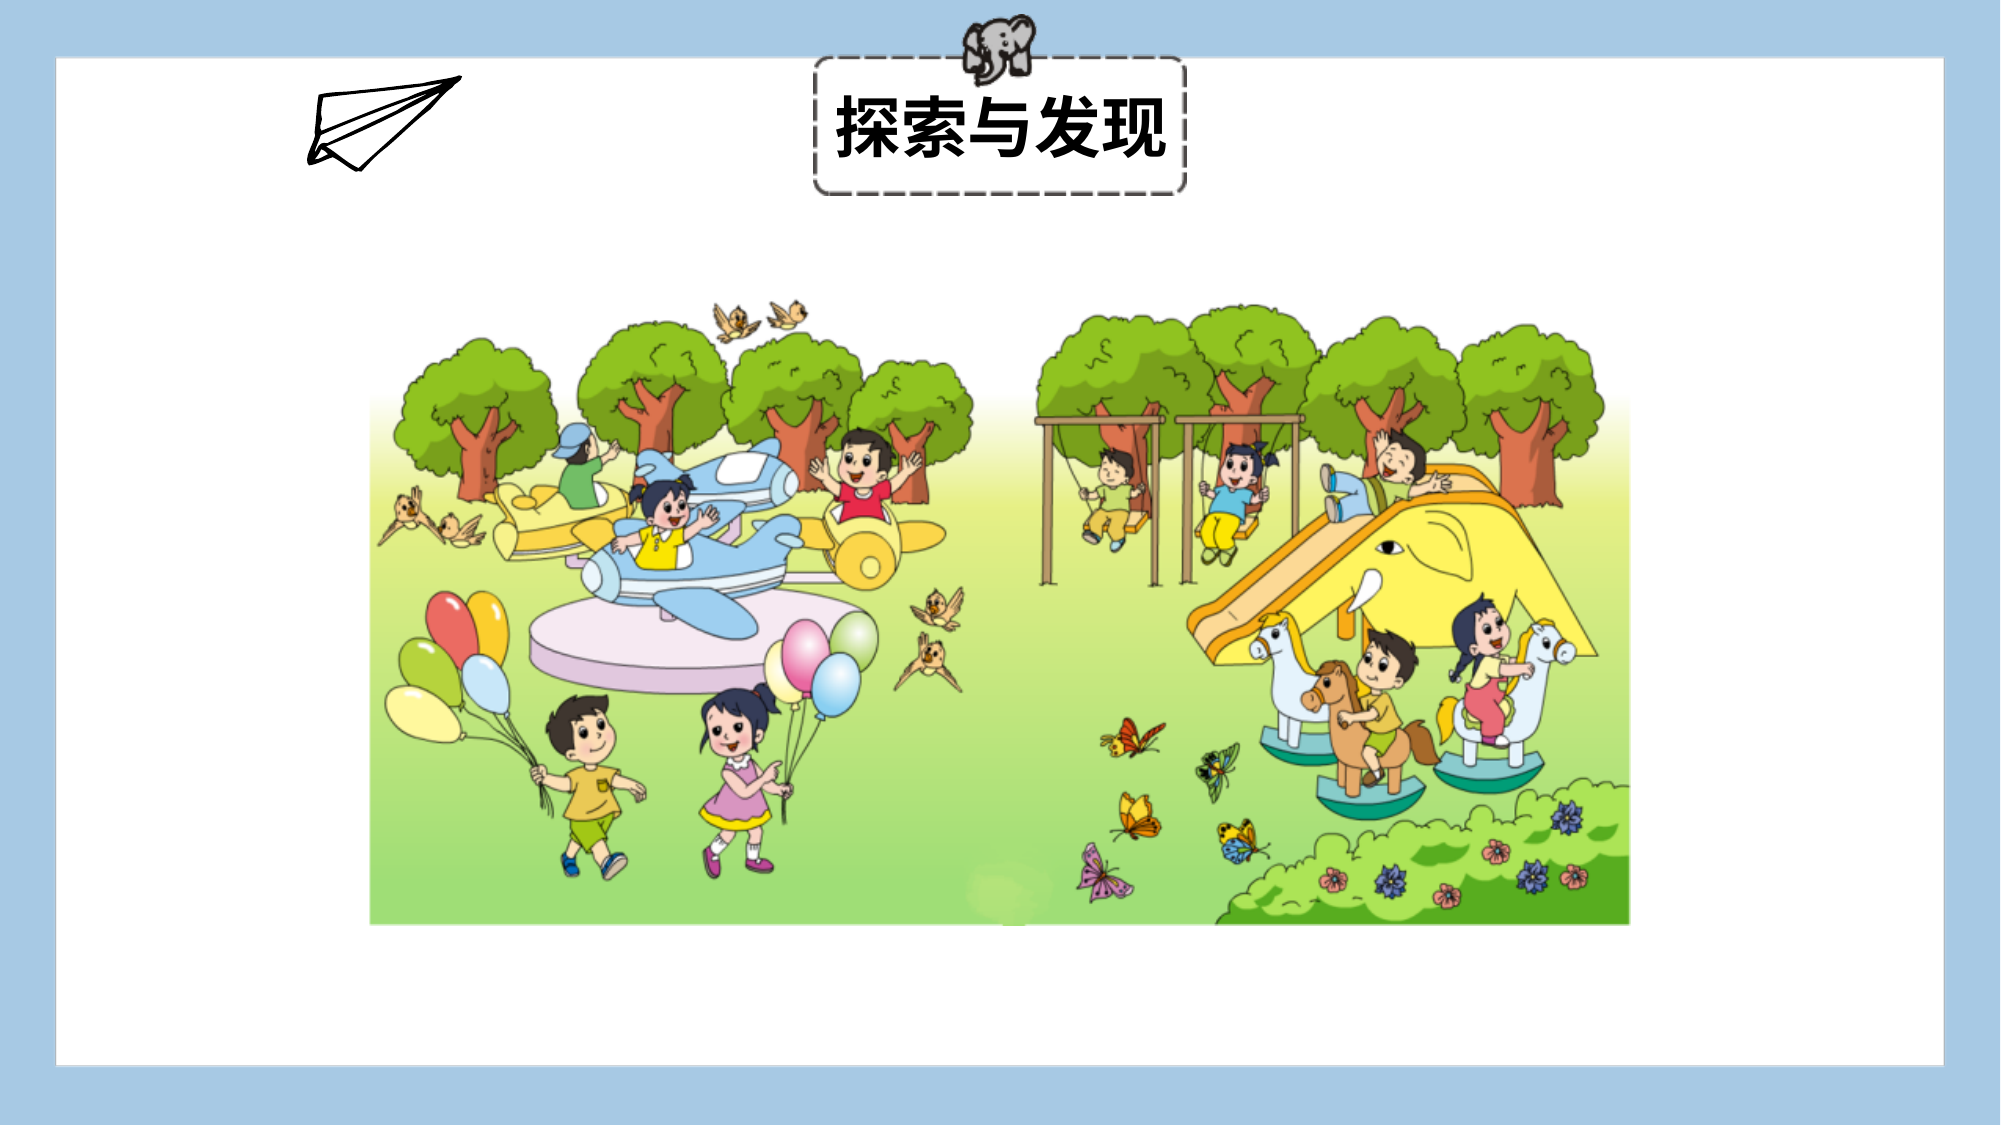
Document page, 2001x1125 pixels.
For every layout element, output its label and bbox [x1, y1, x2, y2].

text_box [813, 14, 1187, 196]
picture [0, 0, 2001, 1125]
text_box [307, 75, 463, 172]
